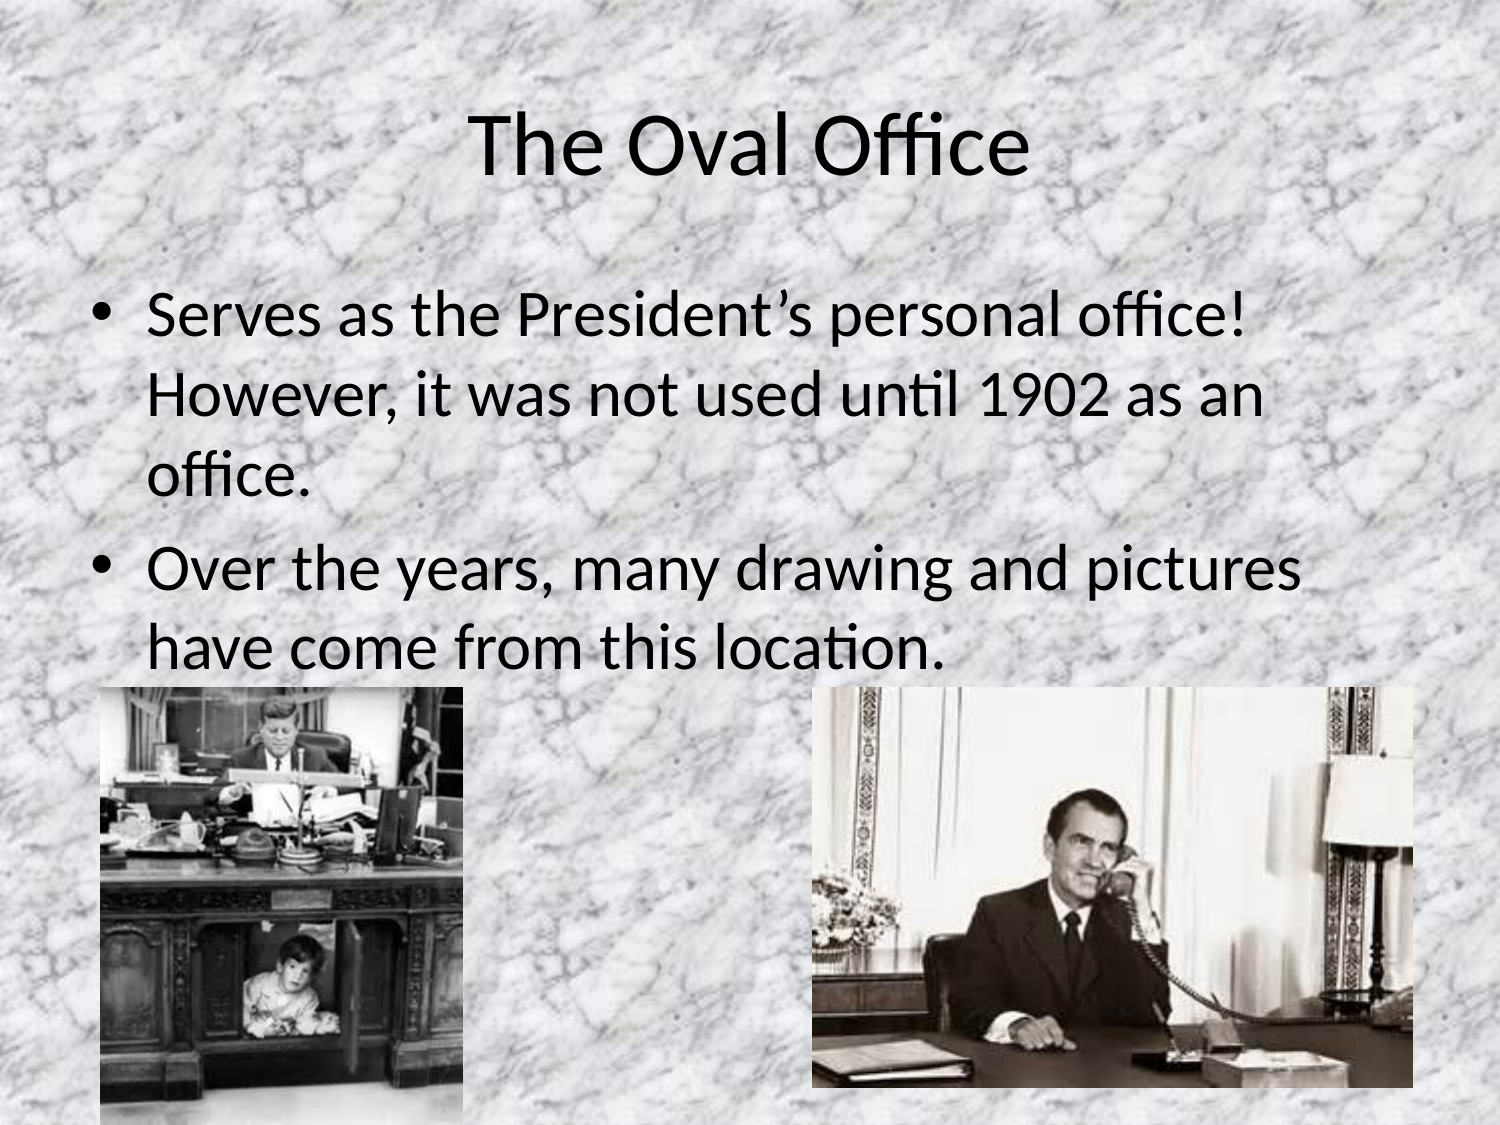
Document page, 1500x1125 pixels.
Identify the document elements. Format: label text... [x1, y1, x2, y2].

title The Oval Office [75, 45, 1425, 233]
picture [0, 0, 1500, 1125]
list Serves as the President’s personal office! However, it was not used until 1902 as an office. Over the years, many drawing and pictures have come from this location. [75, 262, 1425, 1005]
